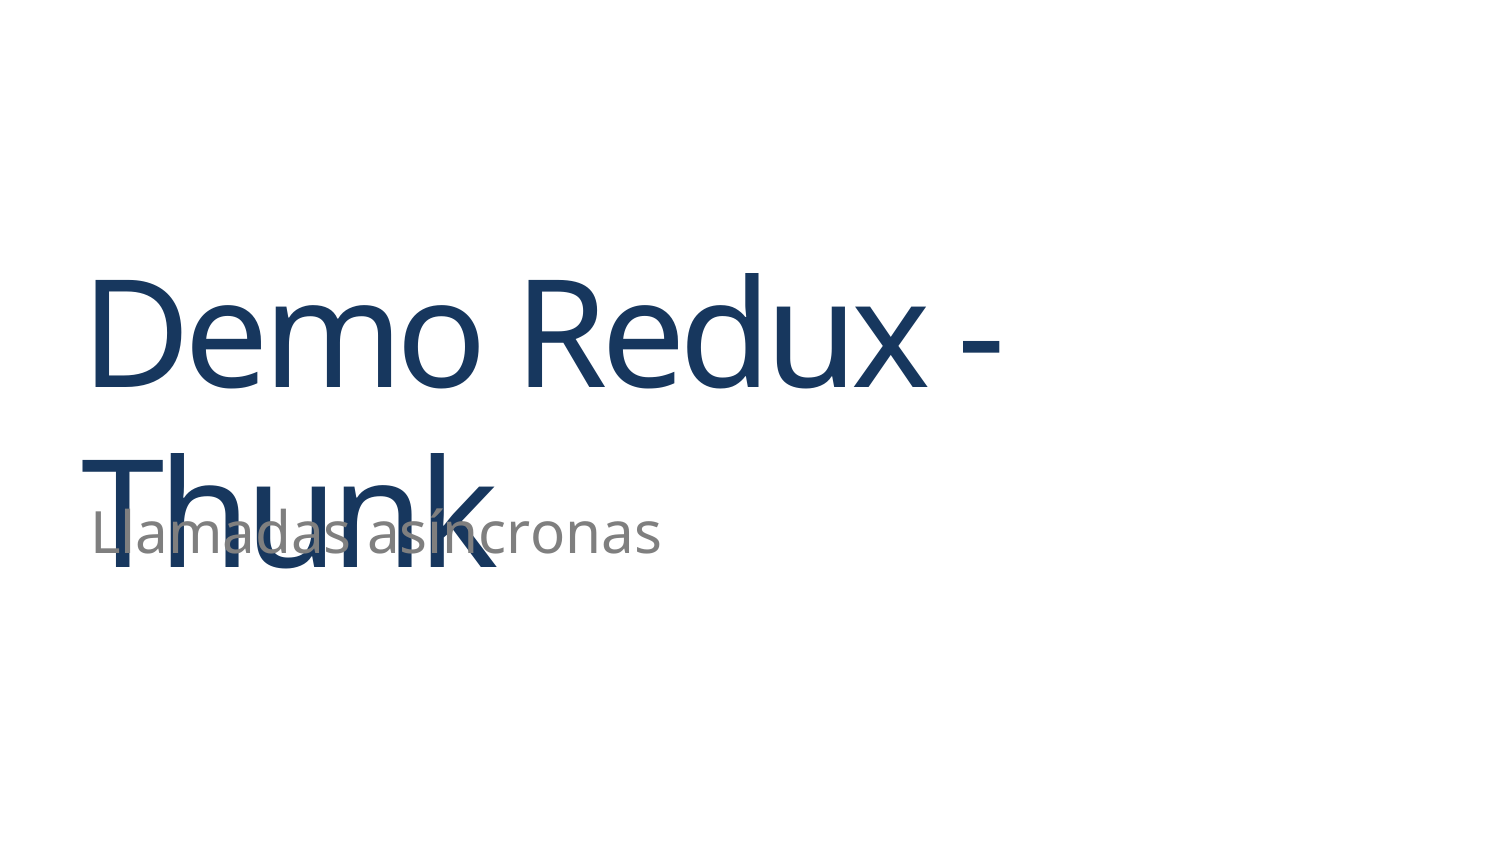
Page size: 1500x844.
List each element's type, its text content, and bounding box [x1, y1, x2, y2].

list Llamadas asíncronas [75, 487, 1425, 783]
title Demo Redux - Thunk [66, 343, 1417, 491]
